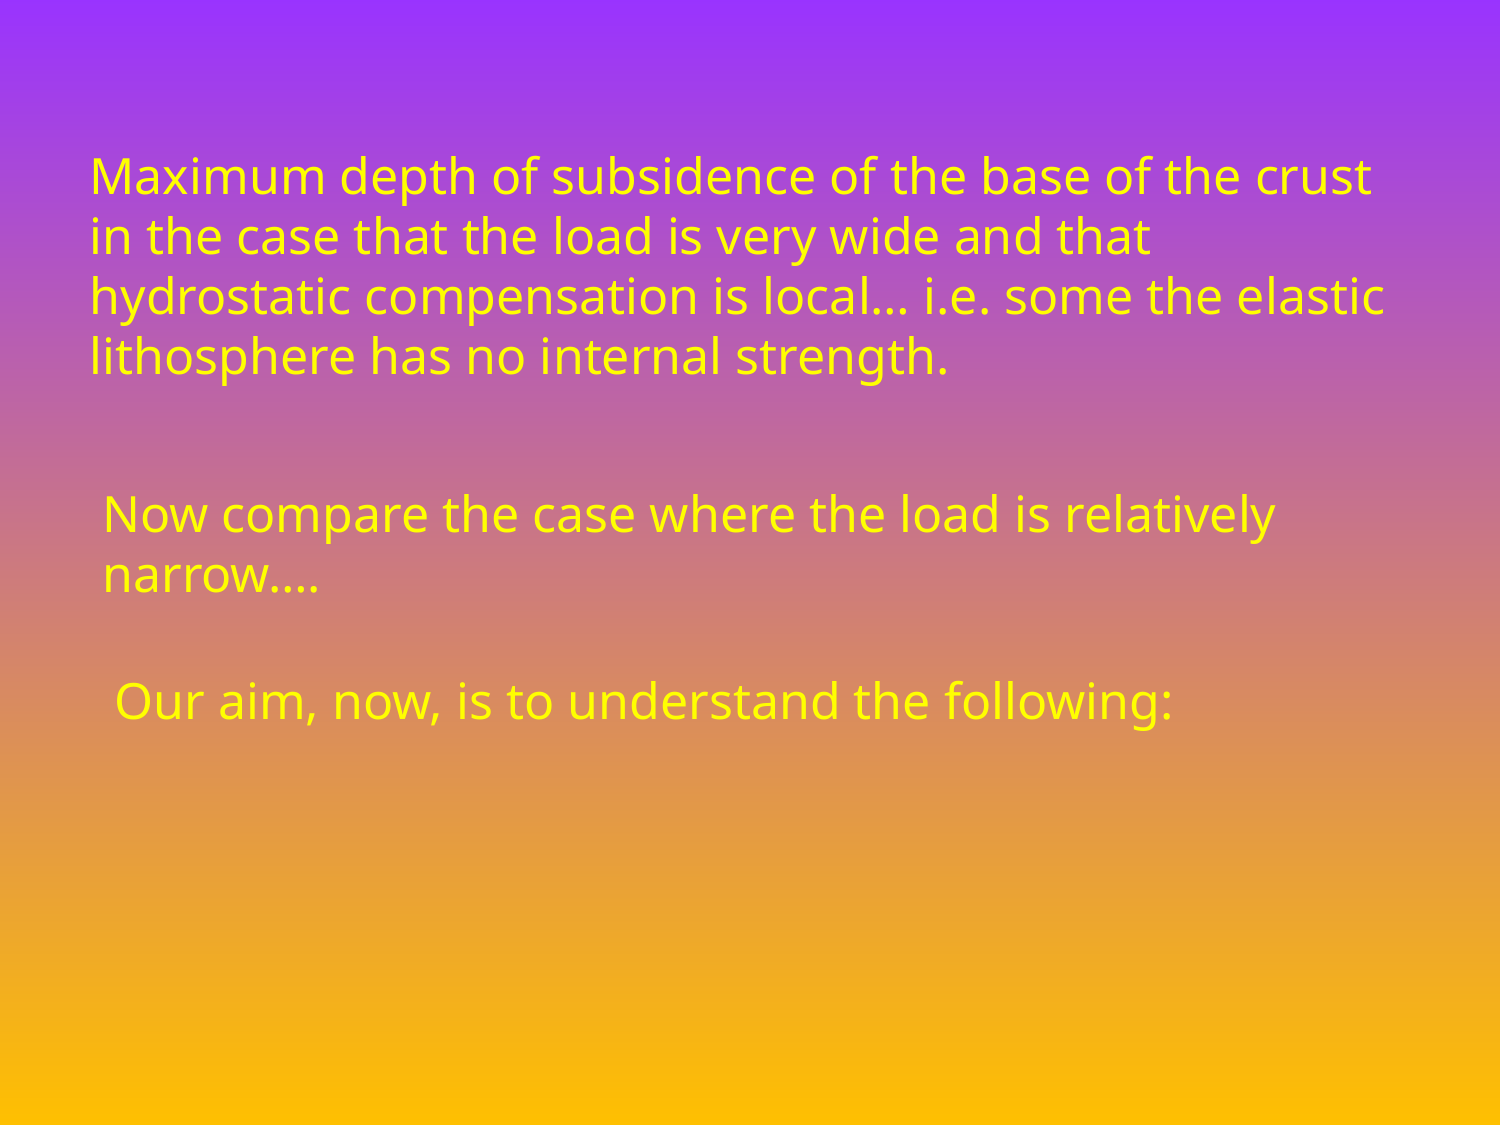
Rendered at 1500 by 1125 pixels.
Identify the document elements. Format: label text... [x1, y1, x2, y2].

text_box Now compare the case where the load is relatively narrow…. [87, 474, 1425, 674]
text_box Maximum depth of subsidence of the base of the crust in the case that the load is very wide and that hydrostatic compensation is local… i.e. some the elastic lithosphere has no internal strength. [74, 137, 1425, 393]
text_box Our aim, now, is to understand the following: [99, 662, 1313, 738]
